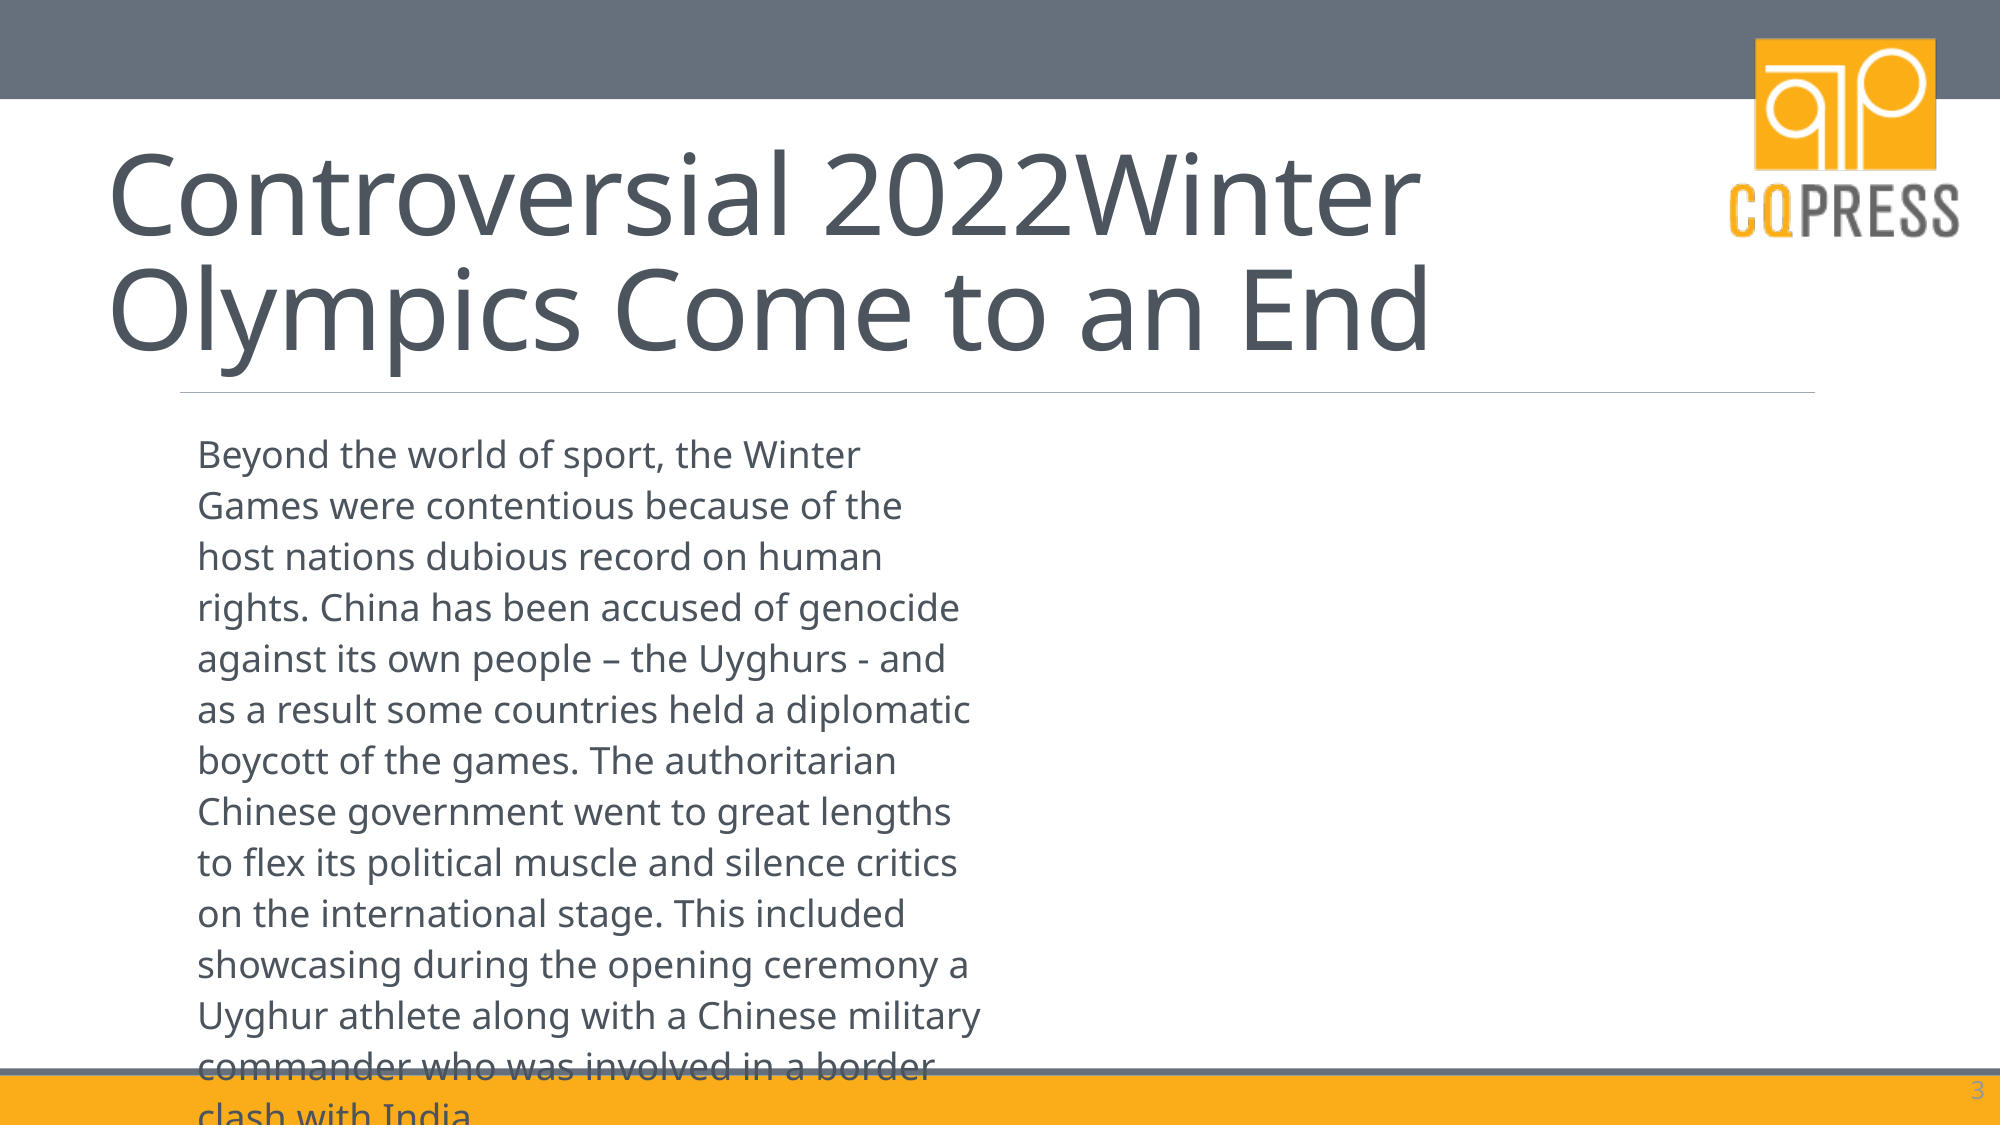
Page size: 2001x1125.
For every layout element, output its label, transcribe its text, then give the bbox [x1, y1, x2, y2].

slide_number 3 [1825, 1061, 2000, 1122]
table_header [1004, 421, 1825, 1125]
title Controversial 2022Winter Olympics Come to an End [91, 127, 1880, 382]
table_header Beyond the world of sport, the Winter Games were contentious because of the host nations dubious record on human rights. China has been accused of genocide against its own people – the Uyghurs - and as a result some countries held a diplomatic boycott of the games. The authoritarian Chinese government went to great lengths to flex its political muscle and silence critics on the international stage. This included showcasing during the opening ceremony a Uyghur athlete along with a Chinese military commander who was involved in a border clash with India. How did China flex its political muscle and silence critics on the international stage? [182, 421, 1004, 1125]
picture [1722, 31, 1966, 243]
